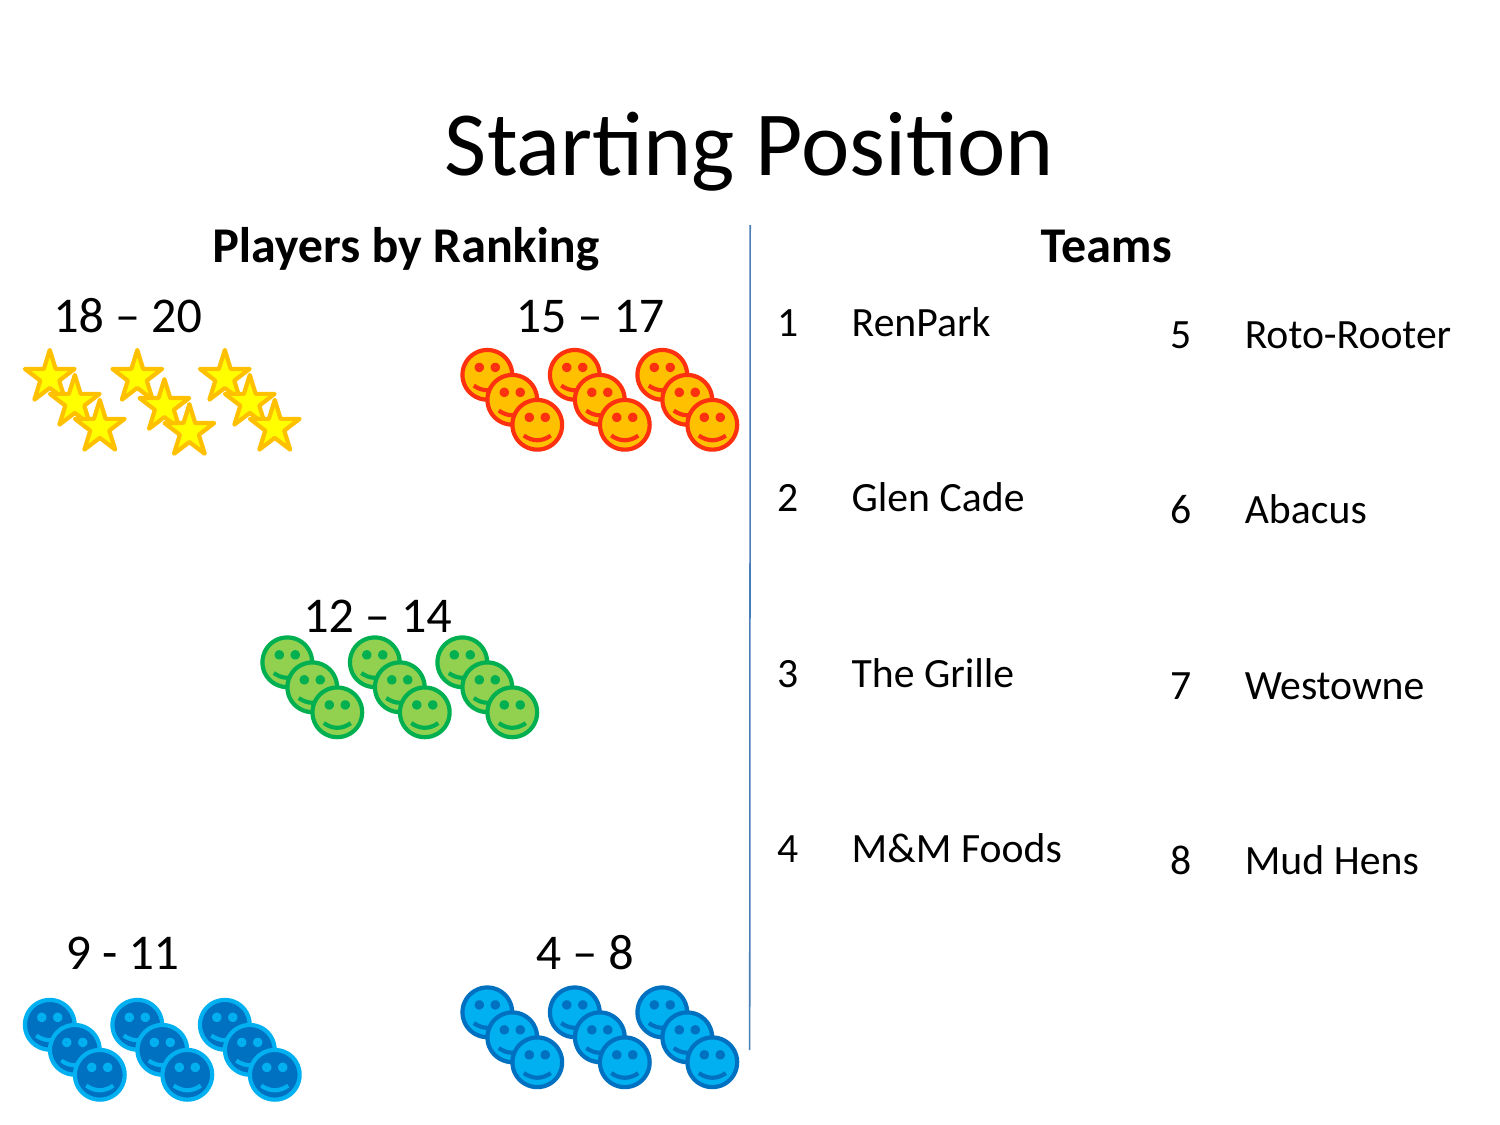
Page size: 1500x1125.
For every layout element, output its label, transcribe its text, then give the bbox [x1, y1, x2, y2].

text_box [197, 347, 252, 402]
text_box [572, 372, 627, 427]
text_box [460, 347, 515, 402]
text_box [547, 985, 602, 1040]
text_box [347, 635, 402, 690]
text_box [110, 350, 165, 402]
text_box 15 – 17 [501, 275, 681, 350]
text_box [110, 997, 165, 1052]
text_box [635, 985, 690, 1040]
text_box [22, 997, 77, 1052]
text_box Players by Ranking [74, 174, 738, 280]
text_box [135, 1022, 190, 1077]
text_box [748, 225, 752, 1051]
text_box [47, 1022, 102, 1077]
text_box [372, 660, 427, 715]
text_box [160, 1047, 215, 1102]
text_box [510, 397, 565, 452]
text_box [597, 397, 652, 452]
text_box [222, 372, 277, 427]
text_box [197, 997, 252, 1052]
text_box Teams [774, 174, 1438, 280]
text_box [137, 377, 192, 431]
text_box [660, 372, 715, 427]
text_box Roto-Rooter Abacus Westowne Mud Hens [1154, 299, 1500, 938]
text_box [162, 402, 217, 456]
text_box [49, 274, 713, 1063]
text_box [247, 397, 302, 452]
text_box RenPark Glen Cade The Grille M&M Foods [761, 287, 1113, 925]
text_box [485, 372, 540, 427]
text_box [72, 397, 127, 452]
text_box [485, 685, 540, 740]
text_box [47, 372, 102, 427]
text_box [285, 660, 340, 715]
text_box [247, 1047, 302, 1102]
text_box Starting Position [75, 45, 1425, 233]
text_box [485, 1010, 540, 1065]
text_box [597, 1035, 652, 1090]
text_box 4 – 8 [520, 912, 649, 988]
text_box [72, 1047, 127, 1102]
text_box 18 – 20 [38, 275, 218, 350]
text_box [435, 635, 490, 690]
text_box [572, 1010, 627, 1065]
text_box [660, 1010, 715, 1065]
text_box [685, 1035, 740, 1090]
text_box [22, 350, 77, 402]
text_box [222, 1022, 277, 1077]
text_box [310, 685, 365, 740]
text_box [510, 1035, 565, 1090]
text_box [260, 635, 315, 690]
text_box [460, 985, 515, 1040]
text_box 12 – 14 [288, 575, 468, 650]
text_box 9 - 11 [50, 912, 194, 988]
text_box [460, 660, 515, 715]
text_box [685, 397, 740, 452]
text_box [397, 685, 452, 740]
